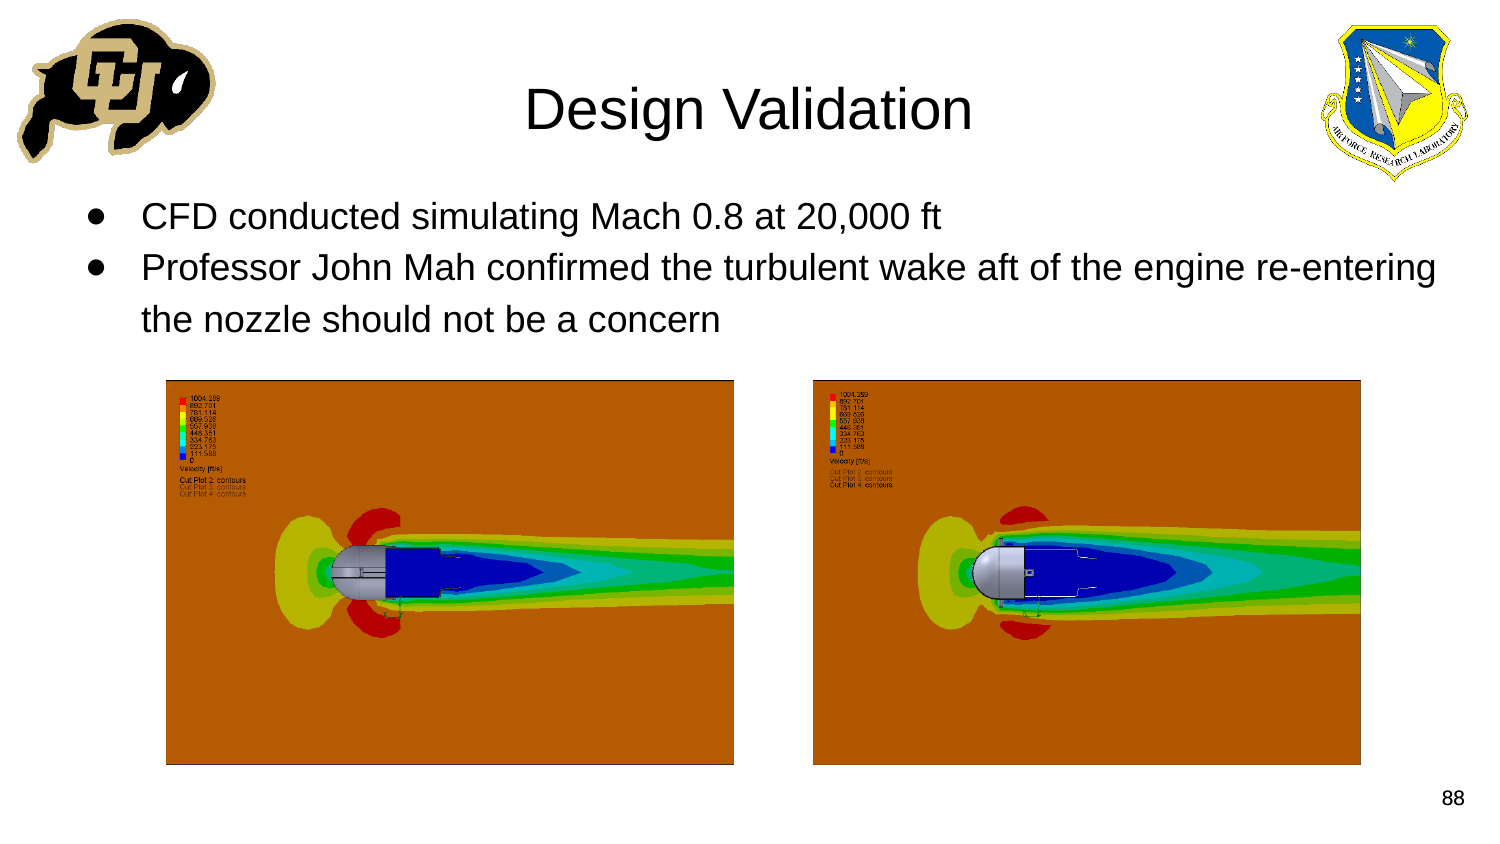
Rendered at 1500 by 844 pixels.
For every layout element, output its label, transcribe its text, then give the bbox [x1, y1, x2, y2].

slide_number 88 [1389, 764, 1480, 830]
picture [813, 380, 1361, 766]
picture [1308, 17, 1481, 190]
picture [166, 380, 734, 766]
title Design Validation [220, 56, 1303, 151]
picture [15, 17, 216, 166]
list CFD conducted simulating Mach 0.8 at 20,000 ft Professor John Mah confirmed the turbulent wake aft of the engine re-entering the nozzle should not be a concern [51, 169, 1480, 672]
